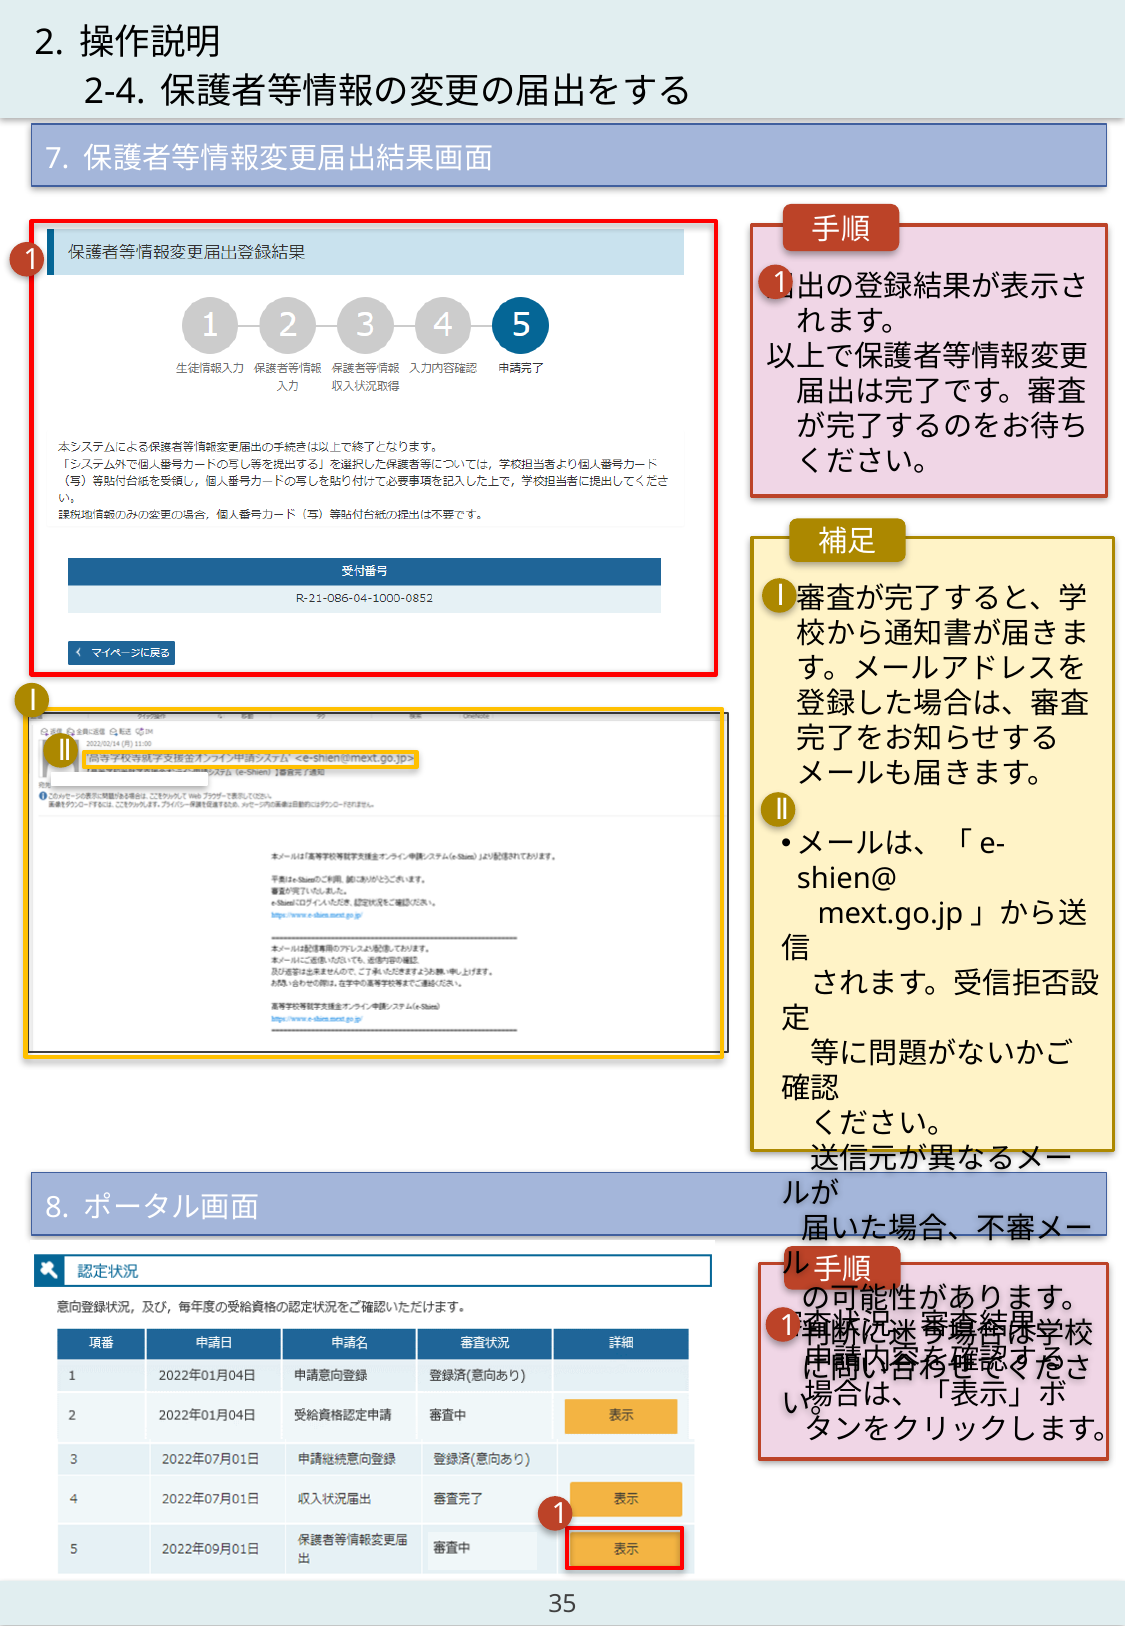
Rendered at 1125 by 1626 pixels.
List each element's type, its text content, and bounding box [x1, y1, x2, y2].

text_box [10, 233, 44, 280]
text_box 審査が完了すると、学校から通知書が届きます。メールアドレスを登録した場合は、審査完了をお知らせするメールも届きます。 メールは、「e-shien@ mext.go.jp」から送信 されます。受信拒否設定 等に問題がないかご確認 ください。 送信元が異なるメールが 届いた場合、不審メール の可能性があります。 判断に迷う場合は学校 に問い合わせてください。 [751, 537, 1114, 1151]
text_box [762, 569, 796, 616]
text_box [694, 220, 717, 675]
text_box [761, 783, 795, 830]
text_box 届出の登録結果が表示されます。 以上で保護者等情報変更届出は完了です。審査が完了するのをお待ちください。 [751, 224, 1107, 497]
text_box [31, 220, 41, 231]
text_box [44, 724, 78, 771]
text_box 7. 保護者等情報変更届出結果画面 [31, 123, 1107, 187]
picture [42, 220, 694, 675]
picture [26, 712, 729, 1054]
text_box 審査状況、審査結果、申請内容を確認する場合は、「表示」ボタンをクリックします。 [759, 1262, 1108, 1460]
text_box 手順 [782, 203, 900, 252]
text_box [15, 673, 49, 721]
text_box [766, 1298, 800, 1346]
list 2. 操作説明 2-4. 保護者等情報の変更の届出をする [19, 0, 1107, 119]
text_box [759, 255, 792, 303]
text_box 8. ポータル画面 [31, 1172, 1107, 1236]
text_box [538, 1487, 572, 1534]
text_box 補足 [789, 518, 906, 562]
picture [30, 1240, 715, 1574]
text_box 手順 [784, 1246, 901, 1290]
text_box [31, 288, 37, 672]
